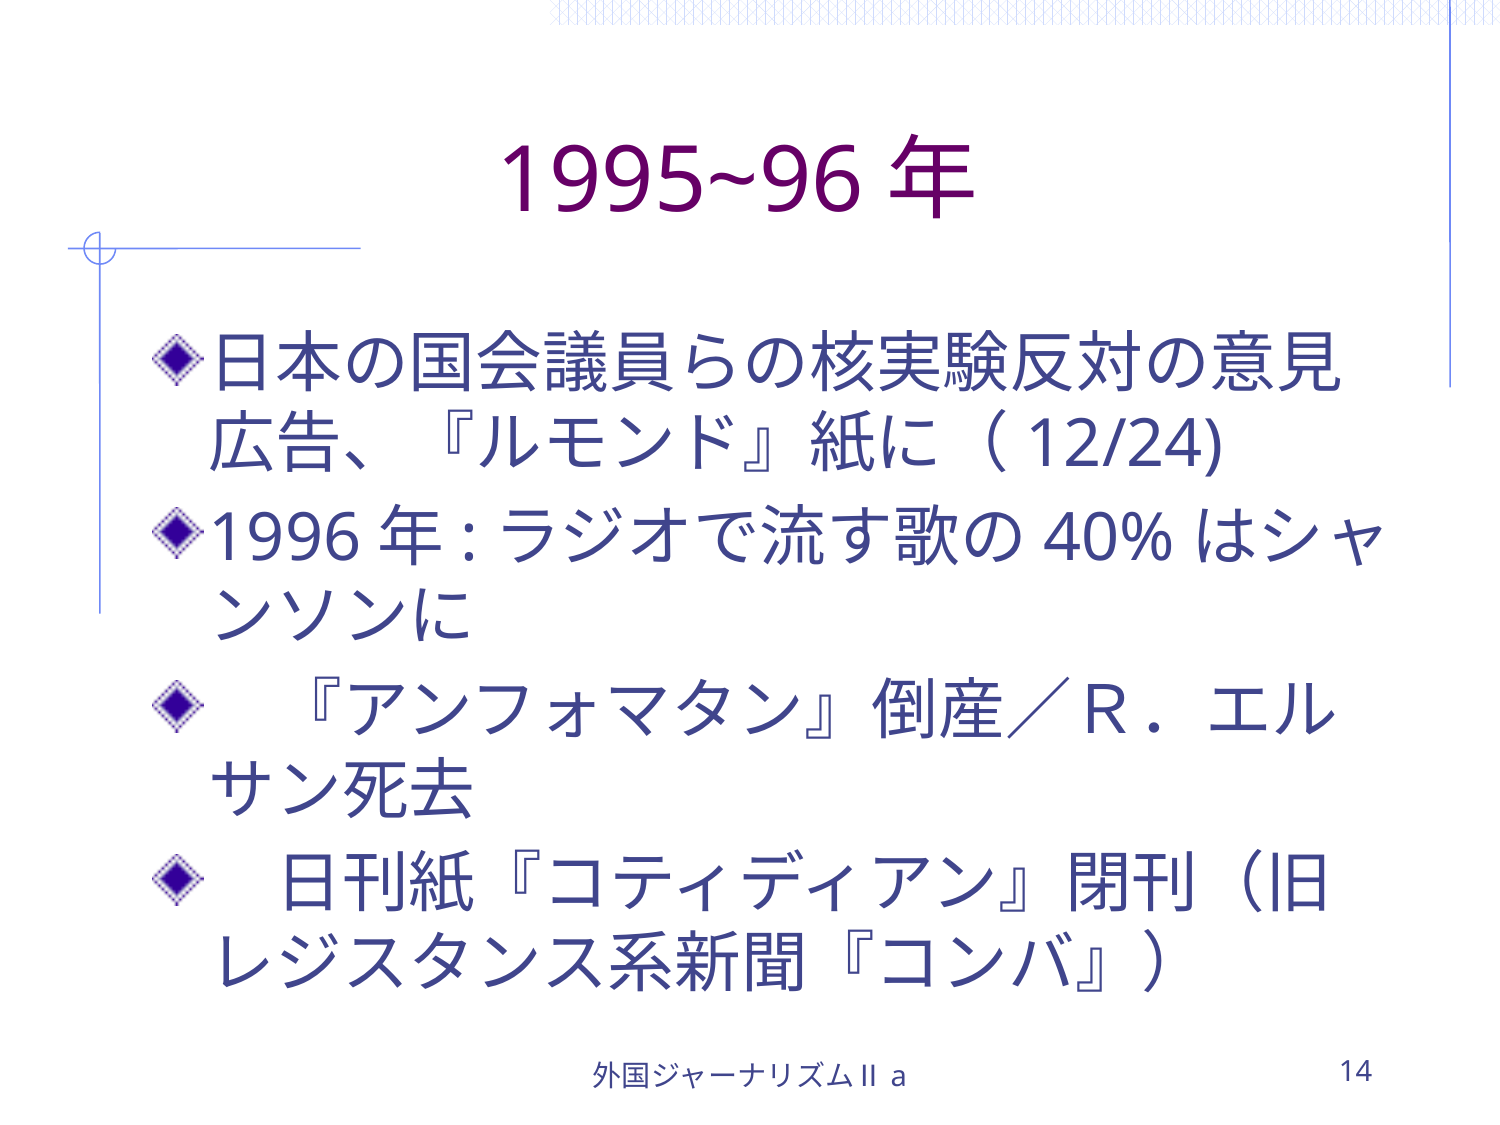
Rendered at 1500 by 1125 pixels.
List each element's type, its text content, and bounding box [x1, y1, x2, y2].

list 日本の国会議員らの核実験反対の意見広告、『ルモンド』紙に（12/24) 1996年:ラジオで流す歌の40%はシャンソンに 『アンフォマタン』倒産／Ｒ．エルサン死去 日刊紙『コティディアン』閉刊（旧レジスタンス系新聞『コンバ』） [137, 312, 1413, 988]
slide_number 14 [1074, 1024, 1388, 1101]
title 1995~96年 [99, 50, 1375, 238]
picture [152, 507, 204, 559]
picture [152, 854, 204, 906]
footer 外国ジャーナリズムⅡa [512, 1024, 988, 1101]
picture [152, 334, 204, 386]
picture [152, 680, 204, 733]
